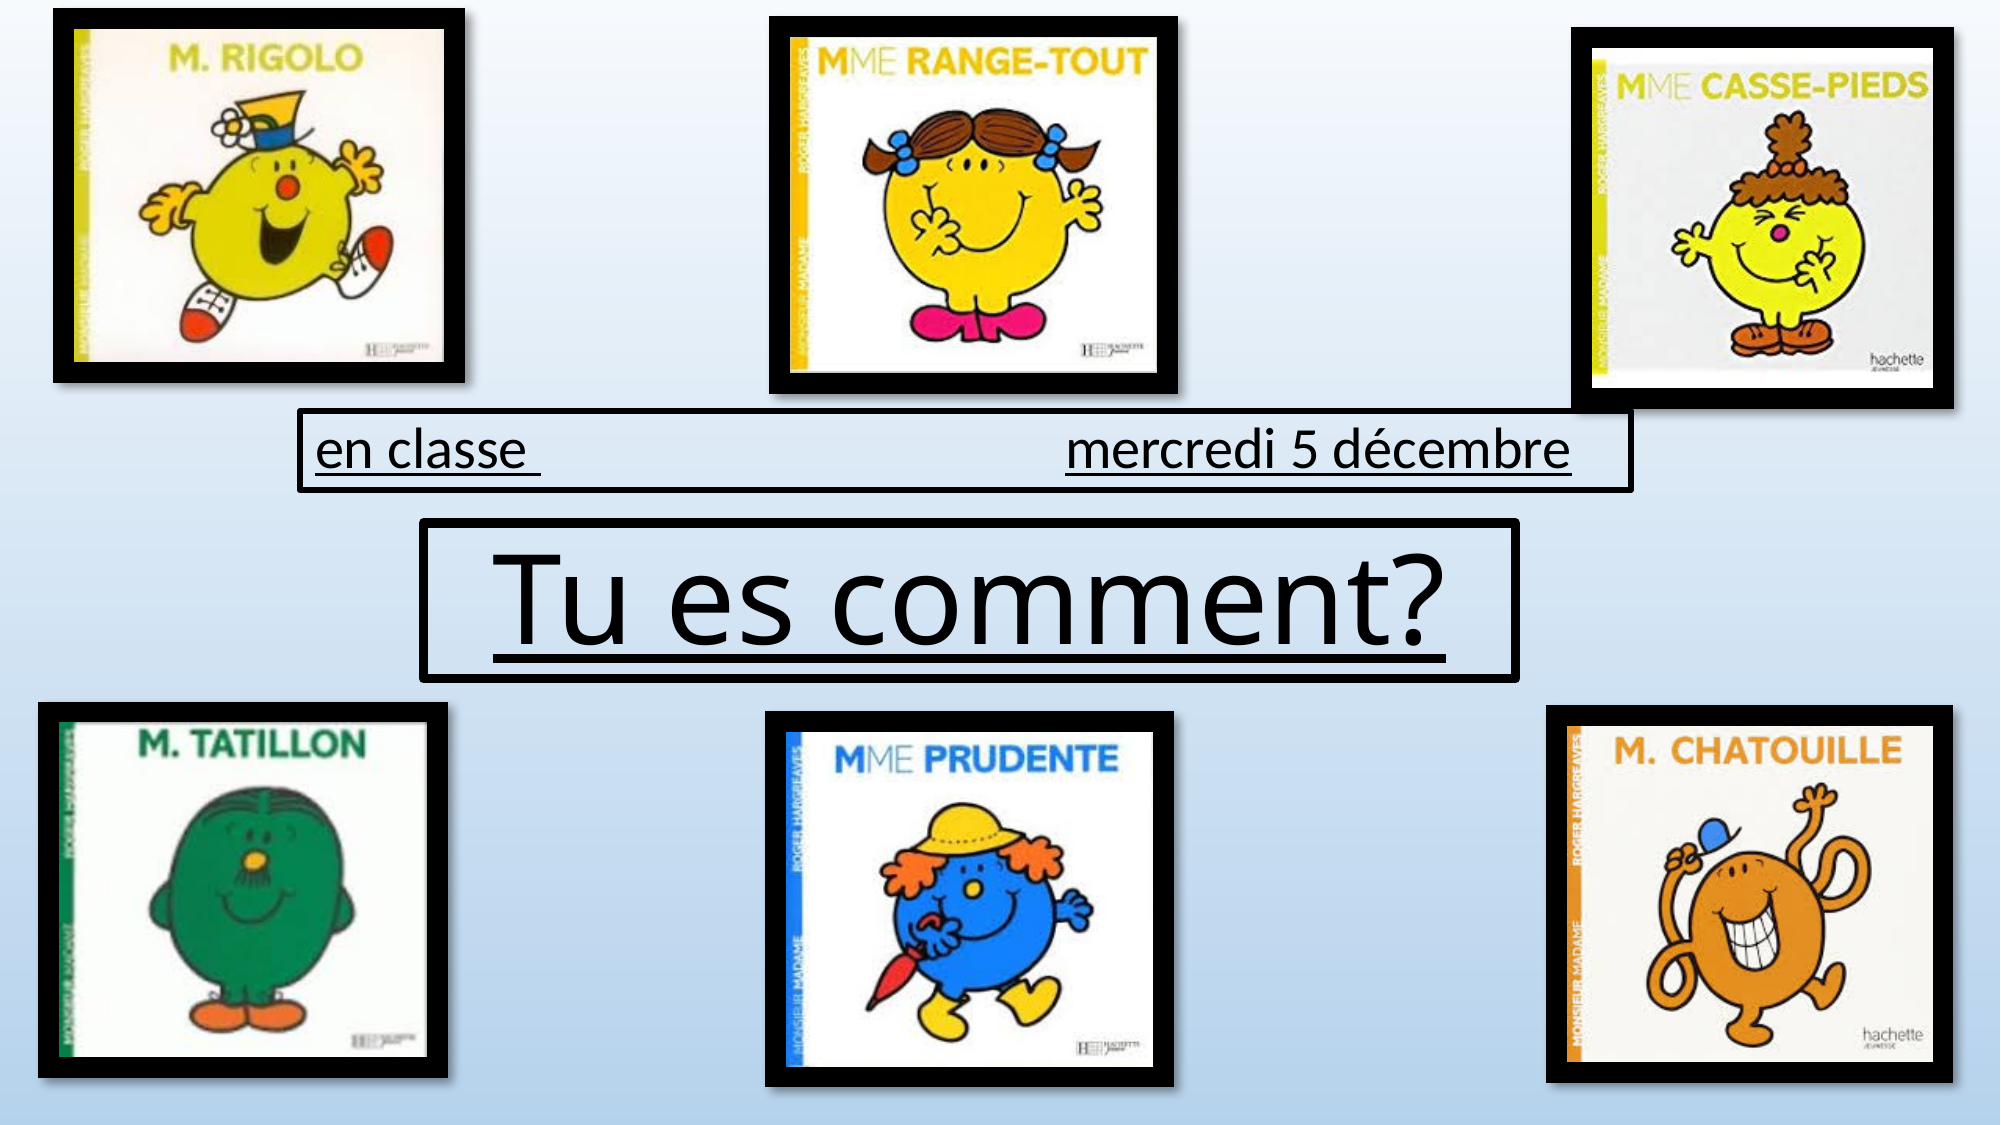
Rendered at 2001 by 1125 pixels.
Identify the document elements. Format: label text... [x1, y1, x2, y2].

picture [789, 36, 1158, 373]
title Tu es comment? [423, 523, 1516, 679]
picture [1591, 47, 1933, 389]
picture [58, 722, 428, 1057]
subtitle en classe mercredi 5 décembre [300, 411, 1631, 491]
picture [73, 28, 444, 362]
picture [1566, 725, 1933, 1062]
picture [785, 732, 1153, 1067]
